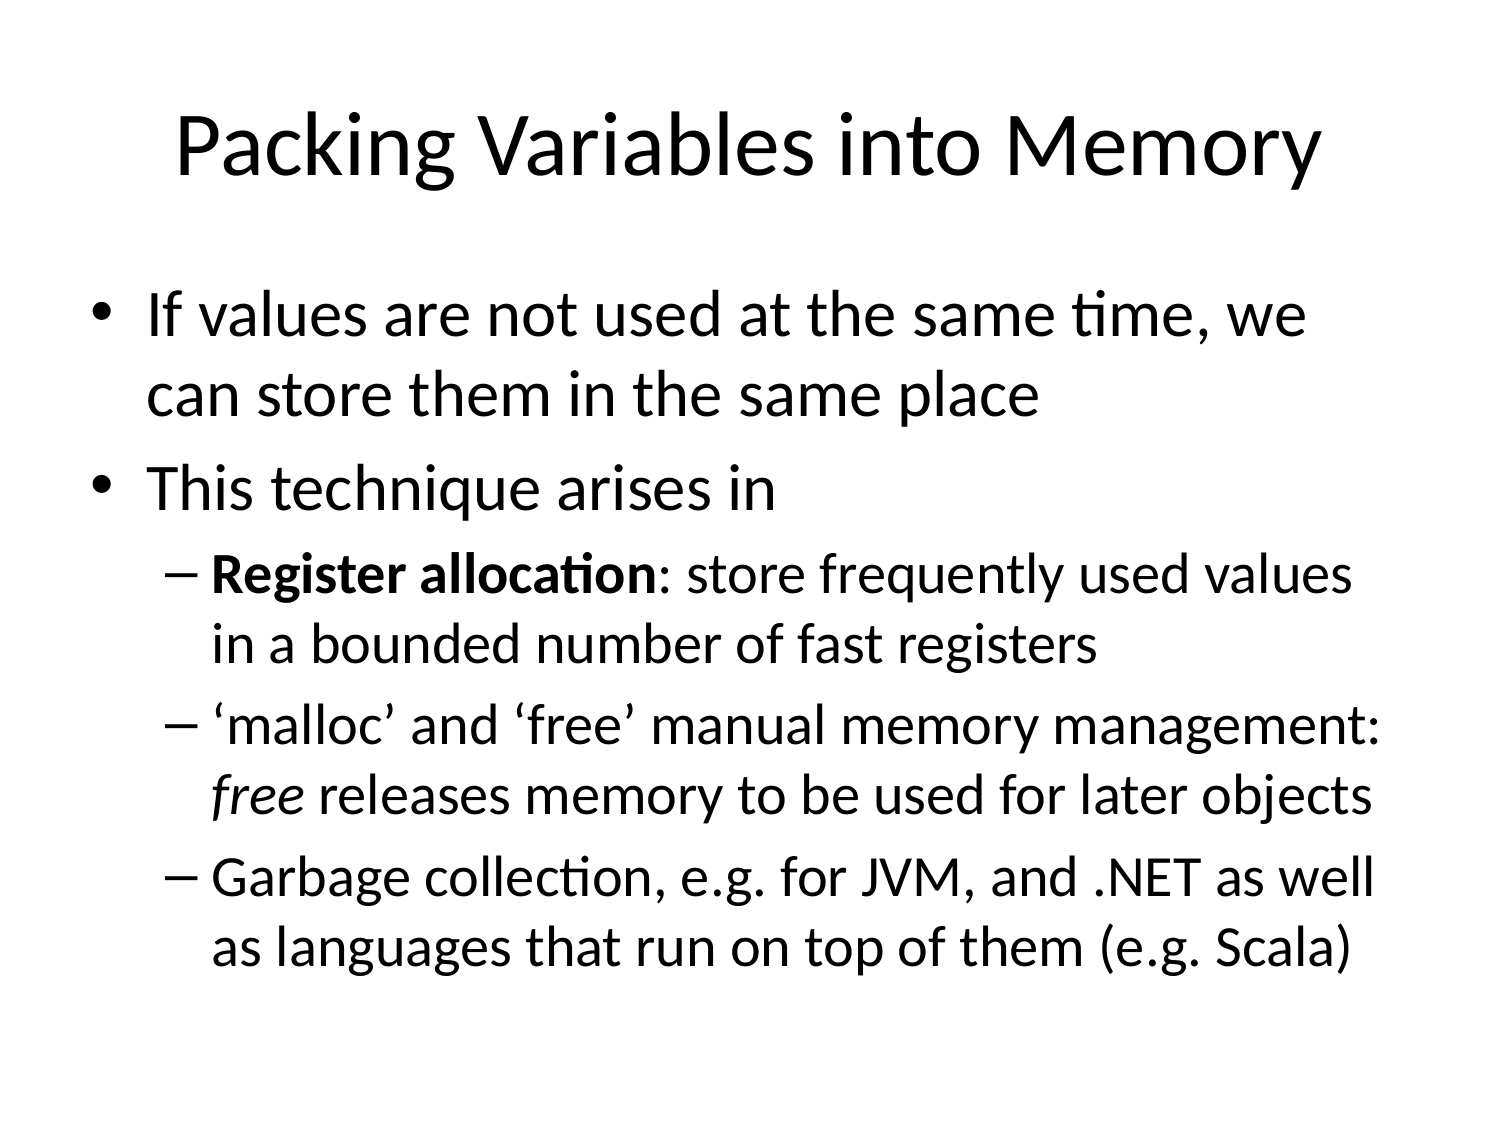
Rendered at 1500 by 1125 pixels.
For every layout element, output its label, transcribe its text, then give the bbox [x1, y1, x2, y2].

list If values are not used at the same time, we can store them in the same place This technique arises in Register allocation: store frequently used values in a bounded number of fast registers ‘malloc’ and ‘free’ manual memory management: free releases memory to be used for later objects Garbage collection, e.g. for JVM, and .NET as well as languages that run on top of them (e.g. Scala) [75, 262, 1425, 1005]
title Packing Variables into Memory [75, 45, 1425, 233]
